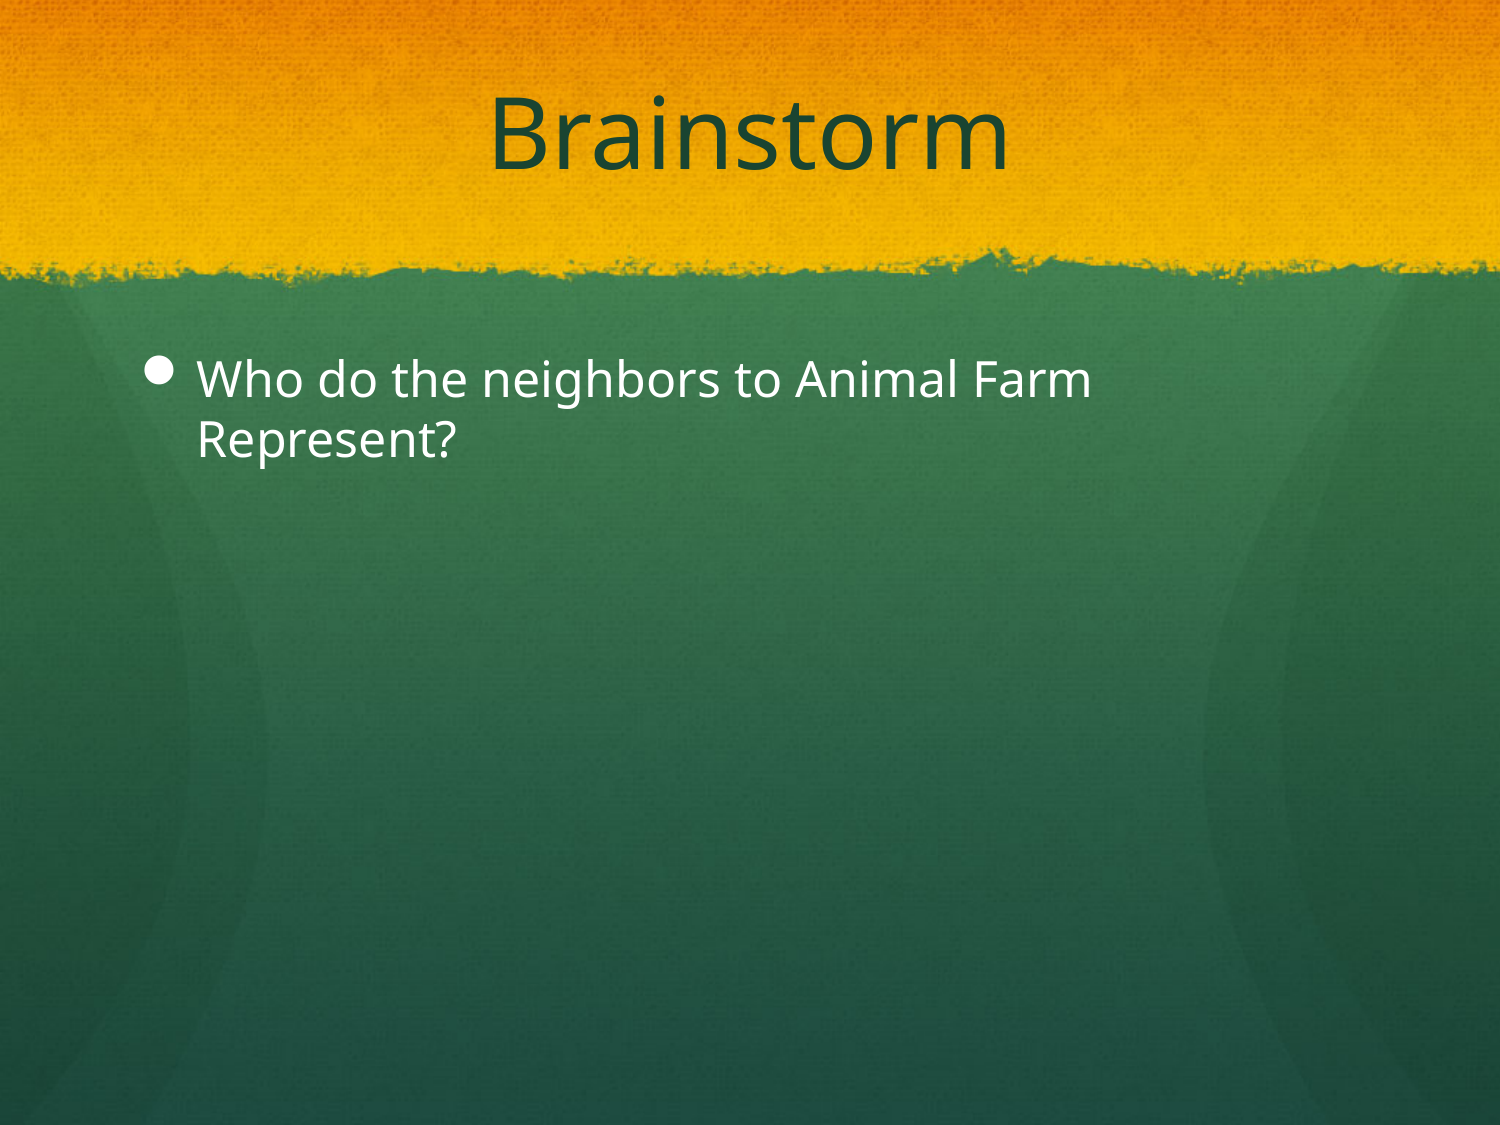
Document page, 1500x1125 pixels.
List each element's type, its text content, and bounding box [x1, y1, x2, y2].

list Who do the neighbors to Animal Farm Represent? [125, 339, 1375, 1026]
title Brainstorm [125, 12, 1375, 246]
picture [0, 0, 1500, 1125]
